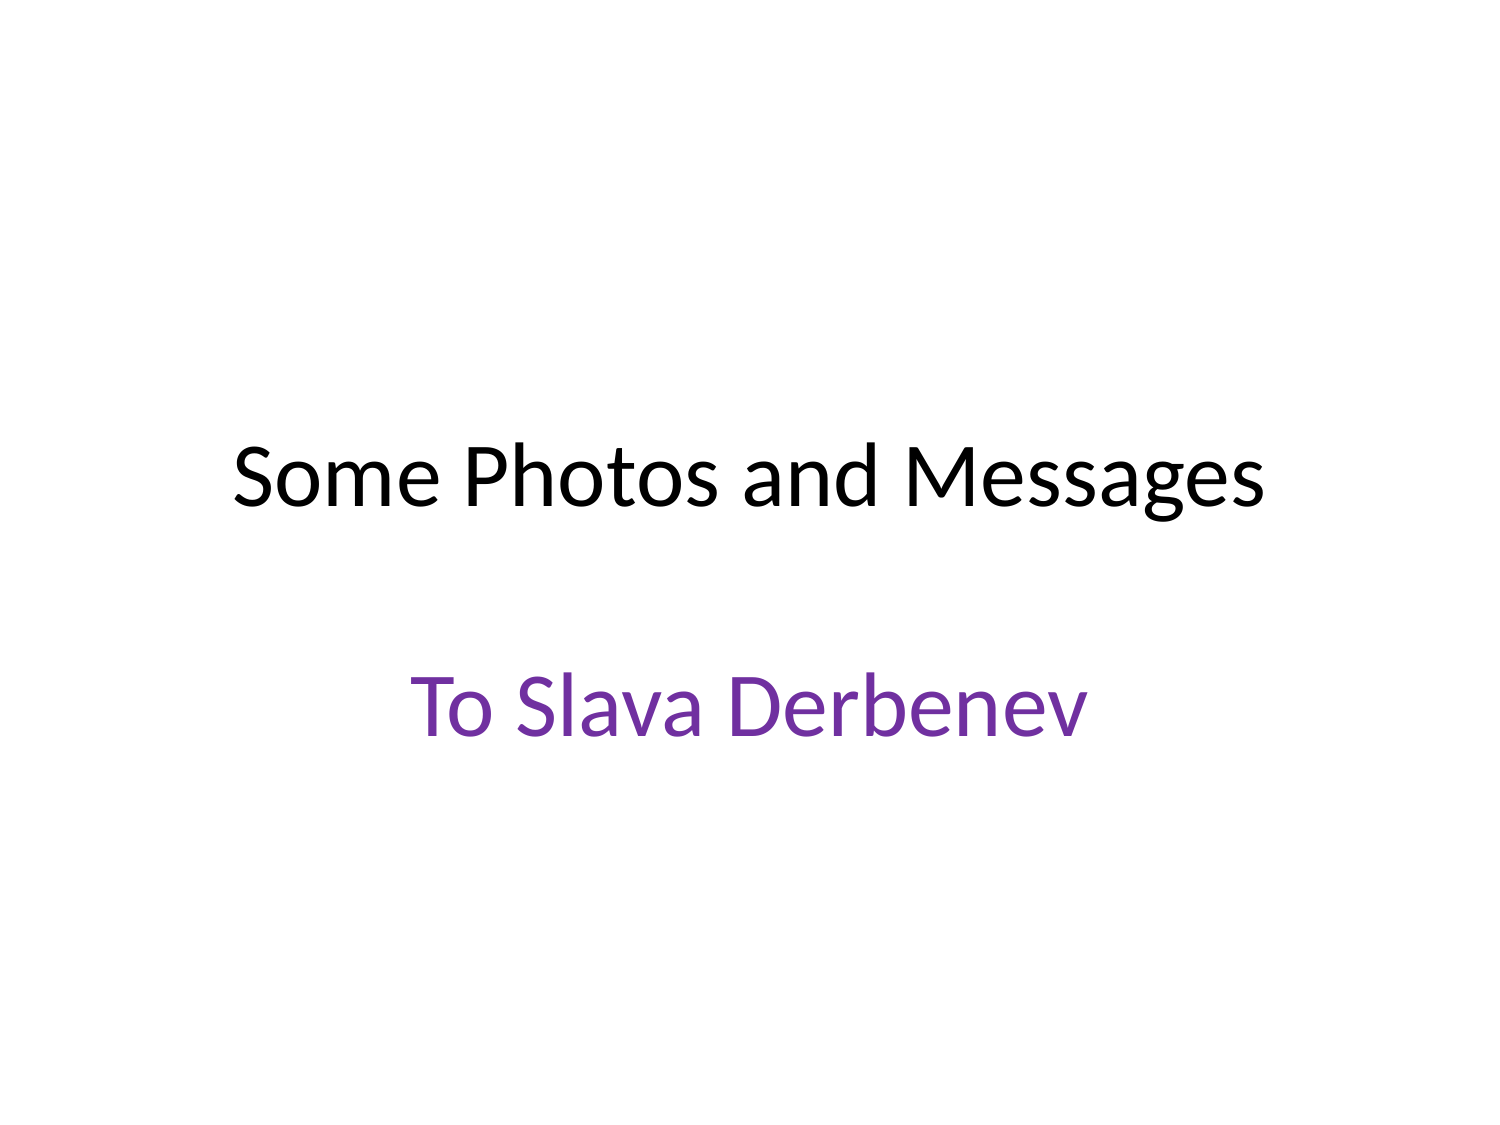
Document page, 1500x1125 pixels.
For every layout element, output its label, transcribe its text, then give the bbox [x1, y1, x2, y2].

subtitle To Slava Derbenev [225, 637, 1275, 925]
title Some Photos and Messages [112, 349, 1388, 591]
